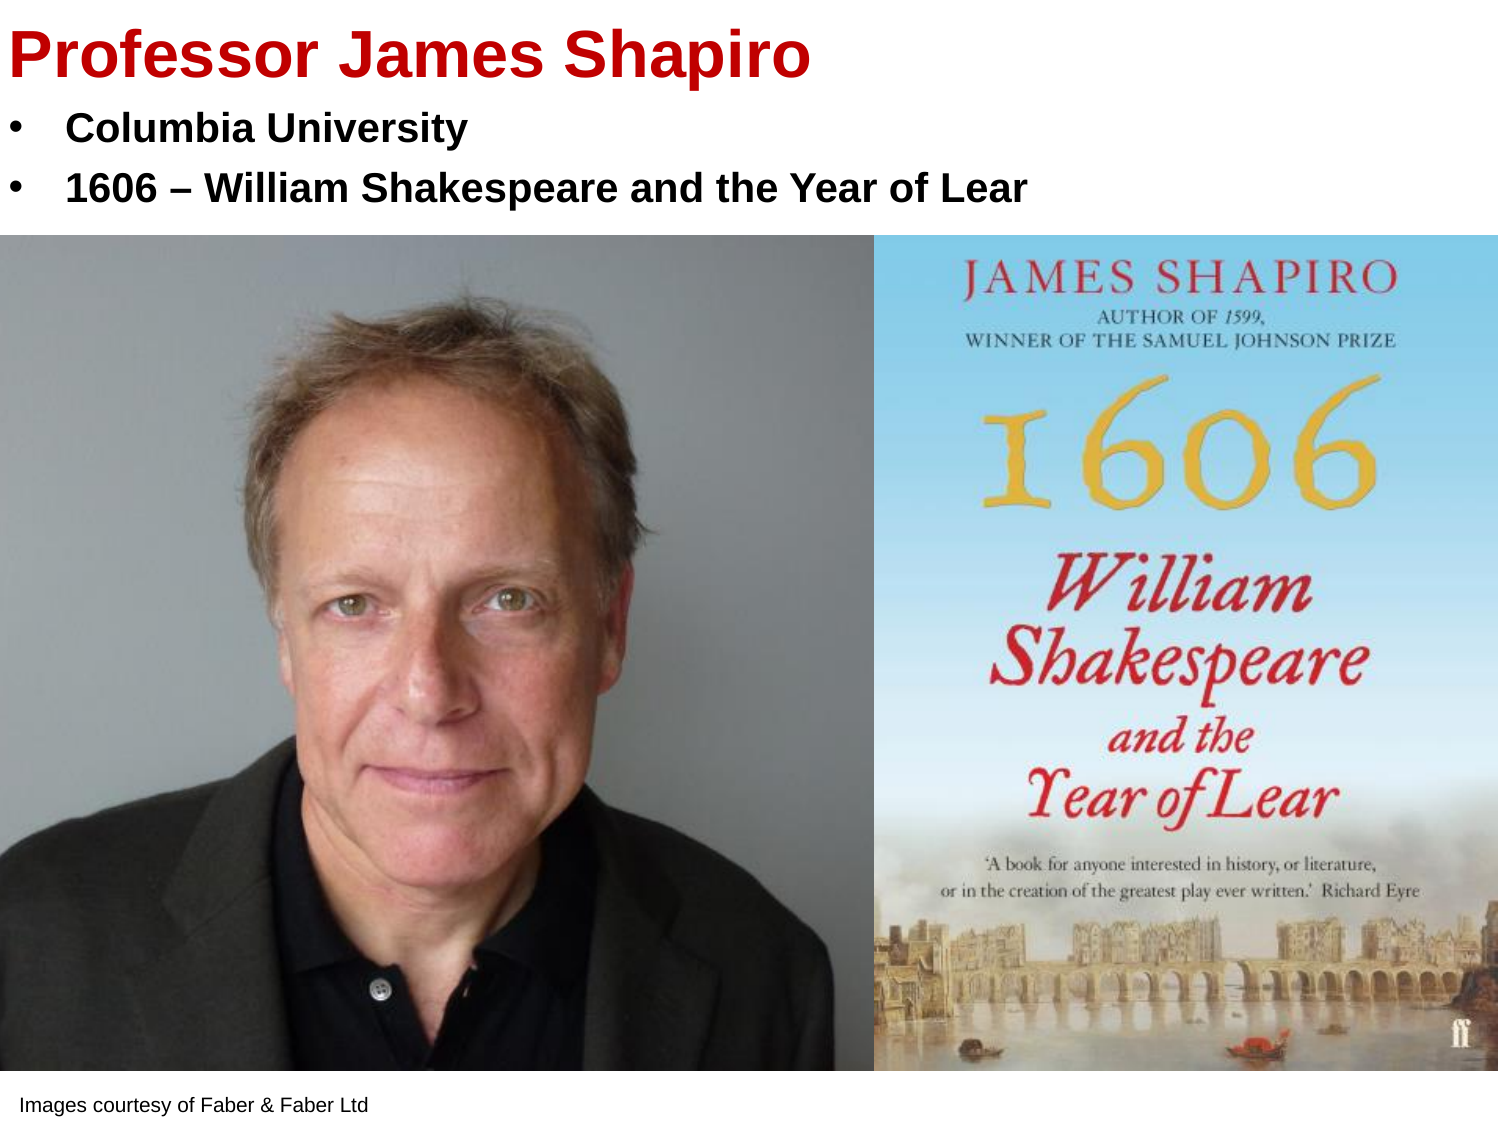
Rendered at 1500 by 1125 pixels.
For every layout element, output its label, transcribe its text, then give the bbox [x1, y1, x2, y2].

text_box Images courtesy of Faber & Faber Ltd [4, 1084, 384, 1125]
picture [0, 235, 1498, 1071]
text_box Professor James Shapiro Columbia University 1606 – William Shakespeare and the Year of Lear [0, 3, 1500, 237]
